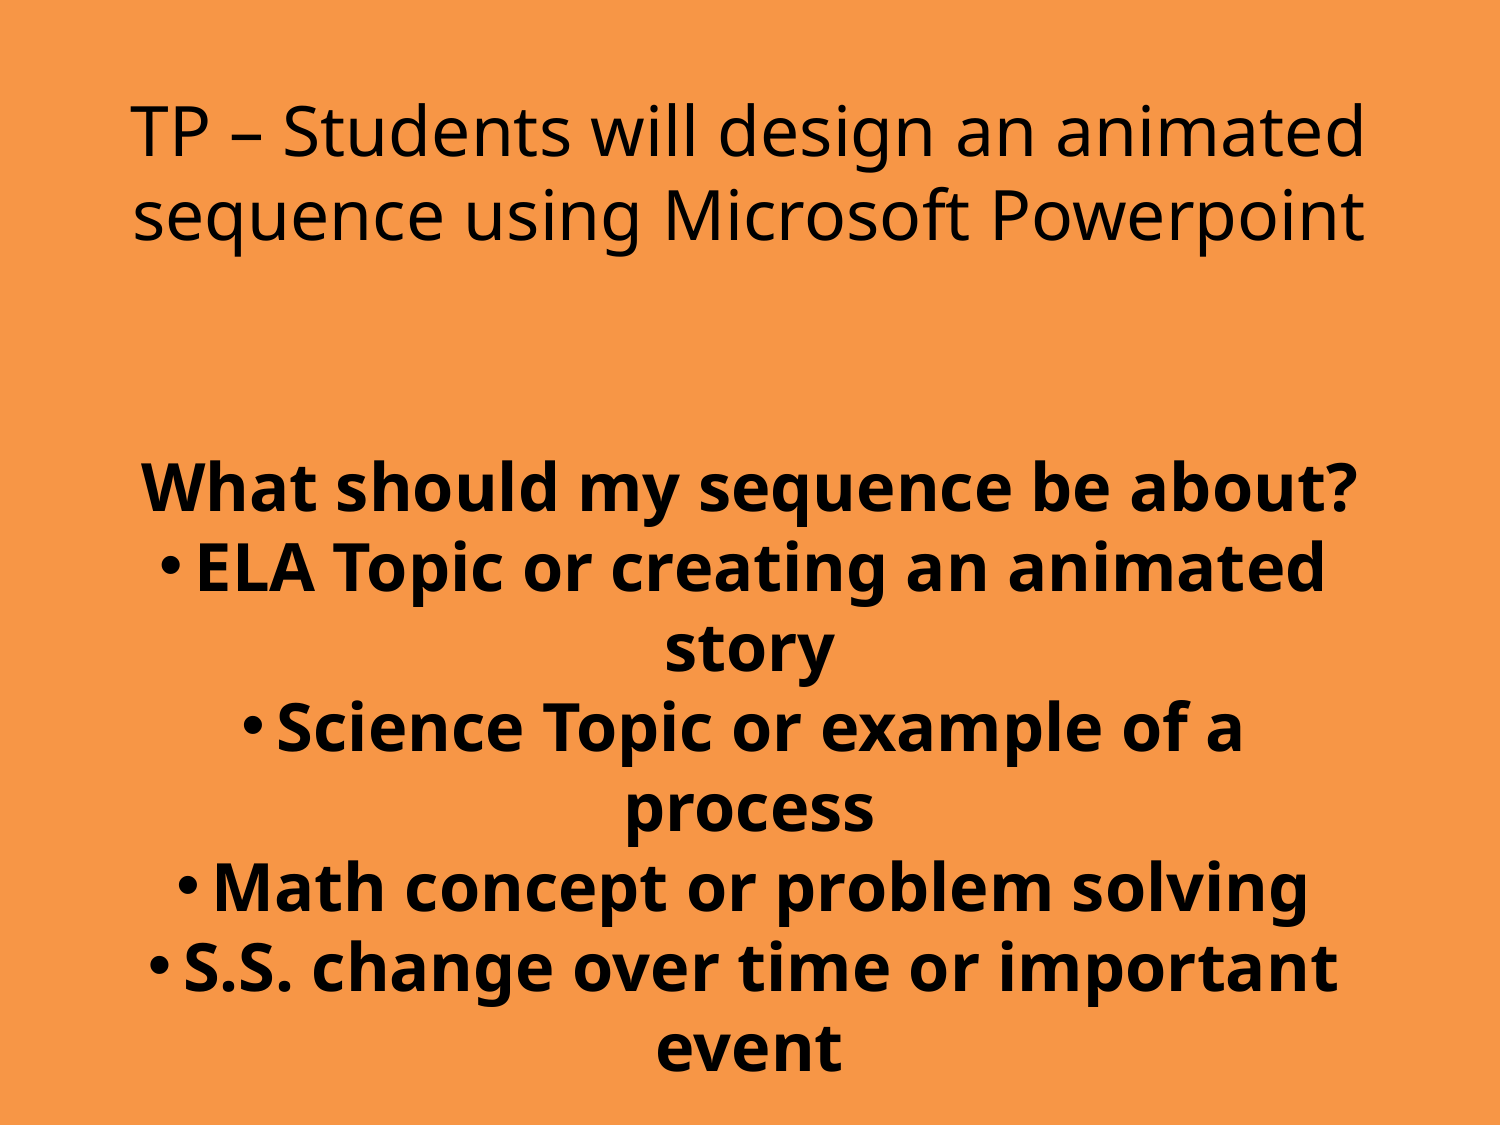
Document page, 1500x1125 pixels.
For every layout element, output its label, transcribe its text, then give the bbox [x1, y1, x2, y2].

title TP – Students will design an animated sequence using Microsoft Powerpoint [112, 50, 1388, 292]
text_box What should my sequence be about? ELA Topic or creating an animated story Science Topic or example of a process Math concept or problem solving S.S. change over time or important event [112, 437, 1388, 1092]
